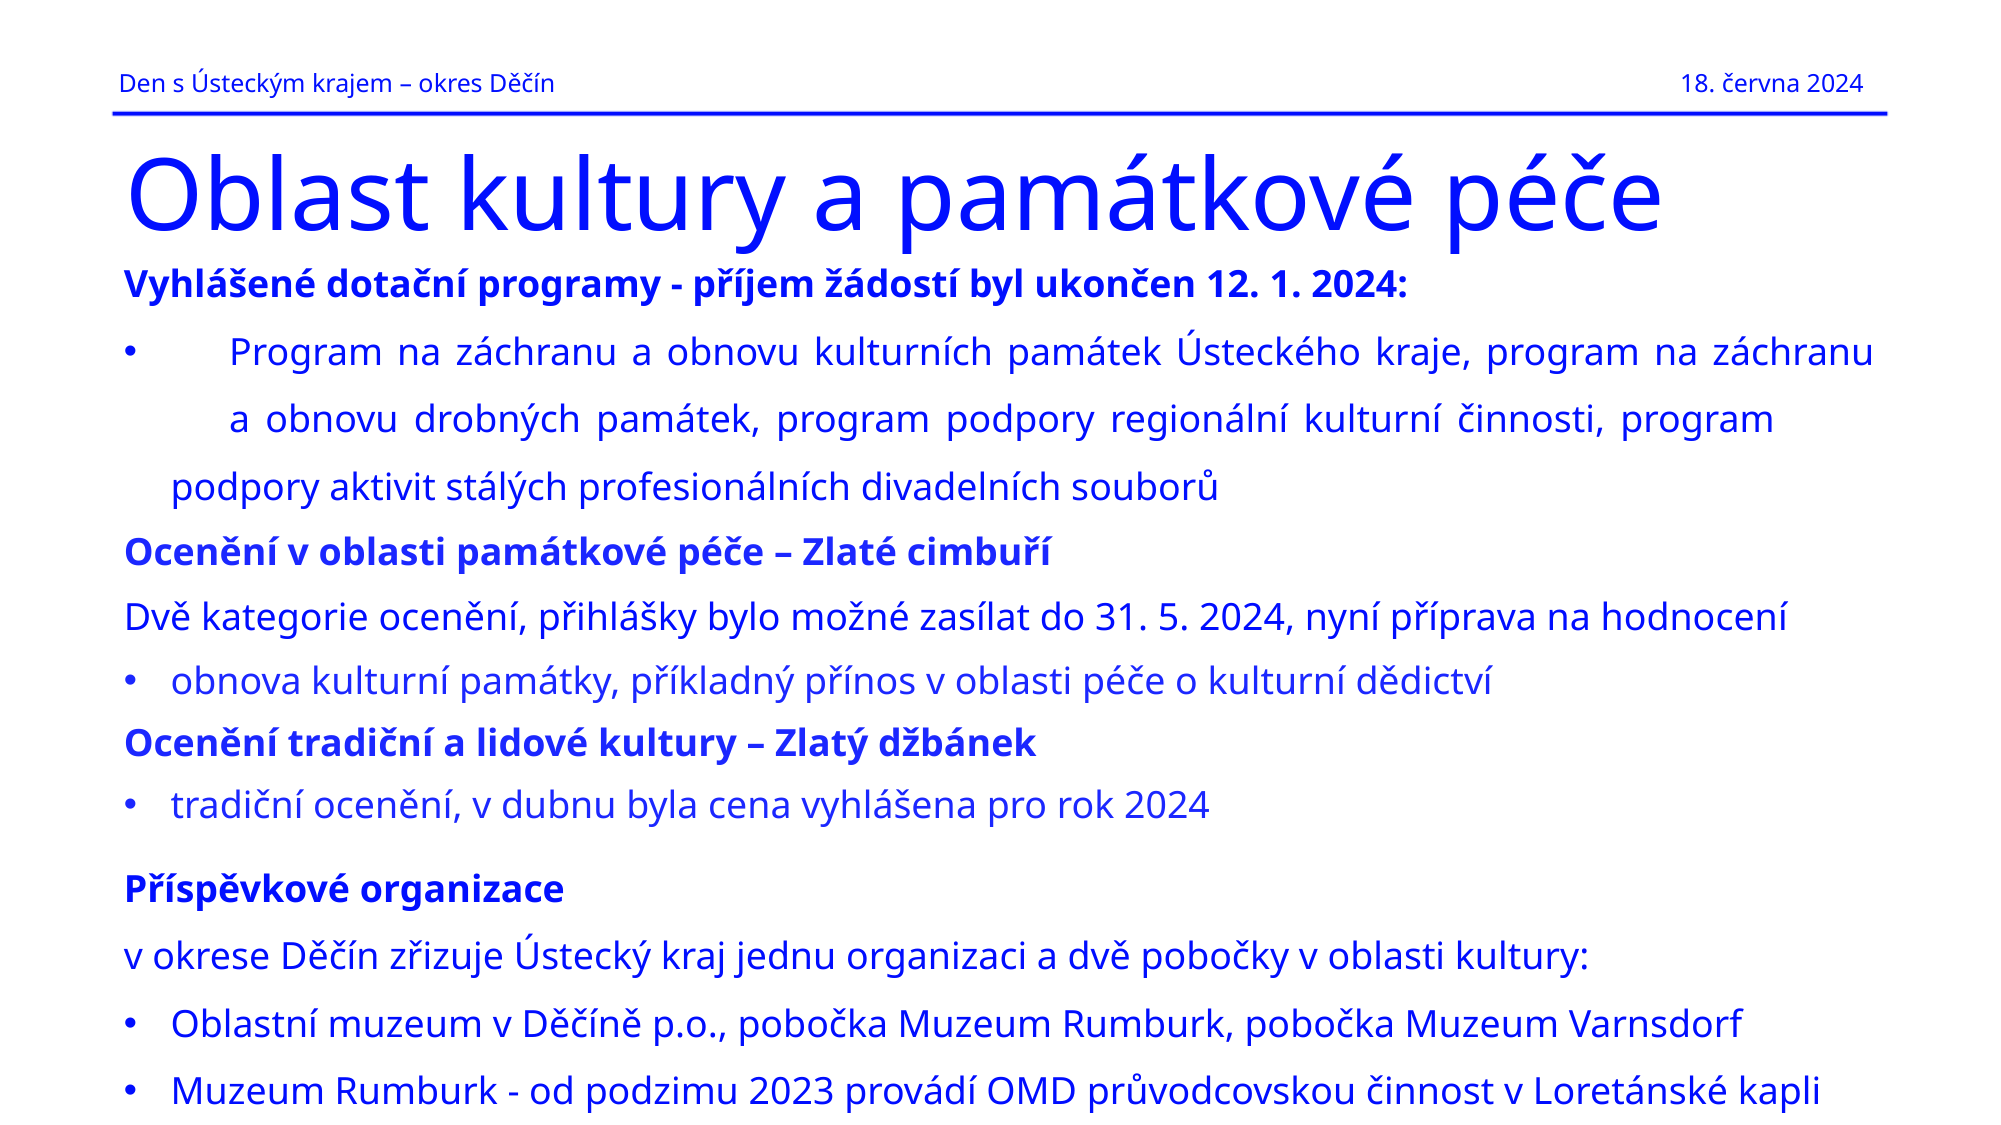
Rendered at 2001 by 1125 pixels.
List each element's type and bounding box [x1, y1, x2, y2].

list [0, 0, 2000, 1125]
